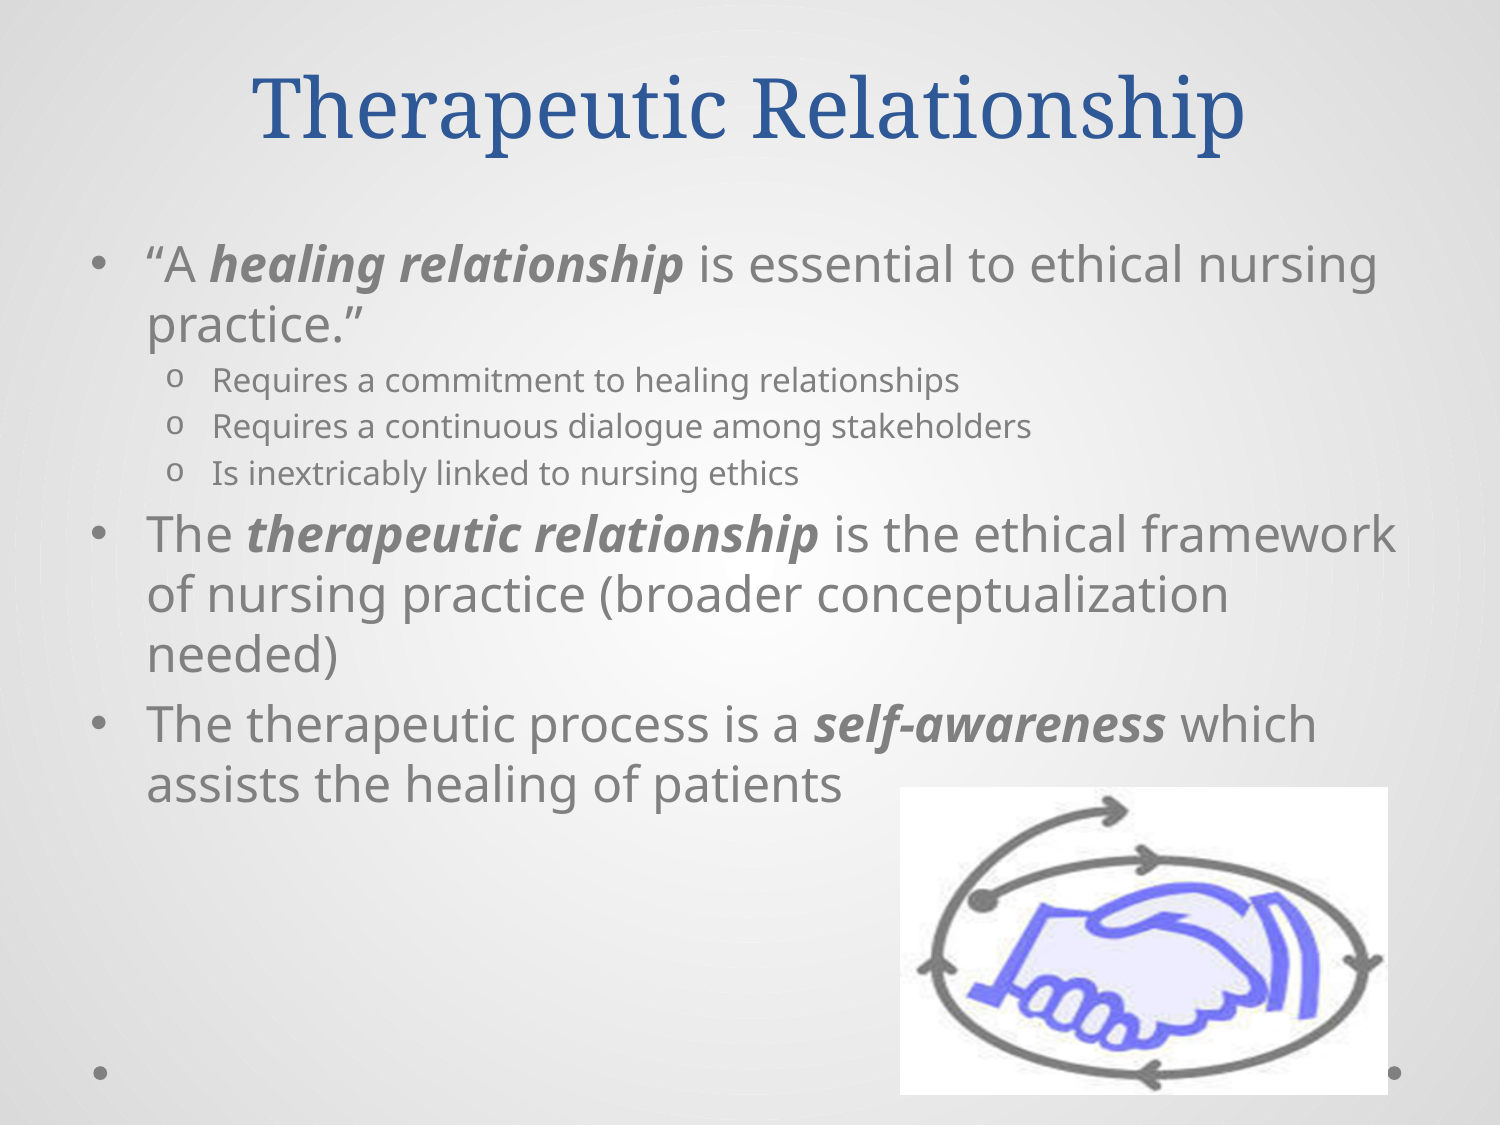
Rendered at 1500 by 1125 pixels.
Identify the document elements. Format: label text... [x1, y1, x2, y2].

list “A healing relationship is essential to ethical nursing practice.” Requires a commitment to healing relationships Requires a continuous dialogue among stakeholders Is inextricably linked to nursing ethics The therapeutic relationship is the ethical framework of nursing practice (broader conceptualization needed) The therapeutic process is a self-awareness which assists the healing of patients [75, 224, 1425, 968]
picture [899, 787, 1388, 1096]
title Therapeutic Relationship [75, 37, 1425, 163]
